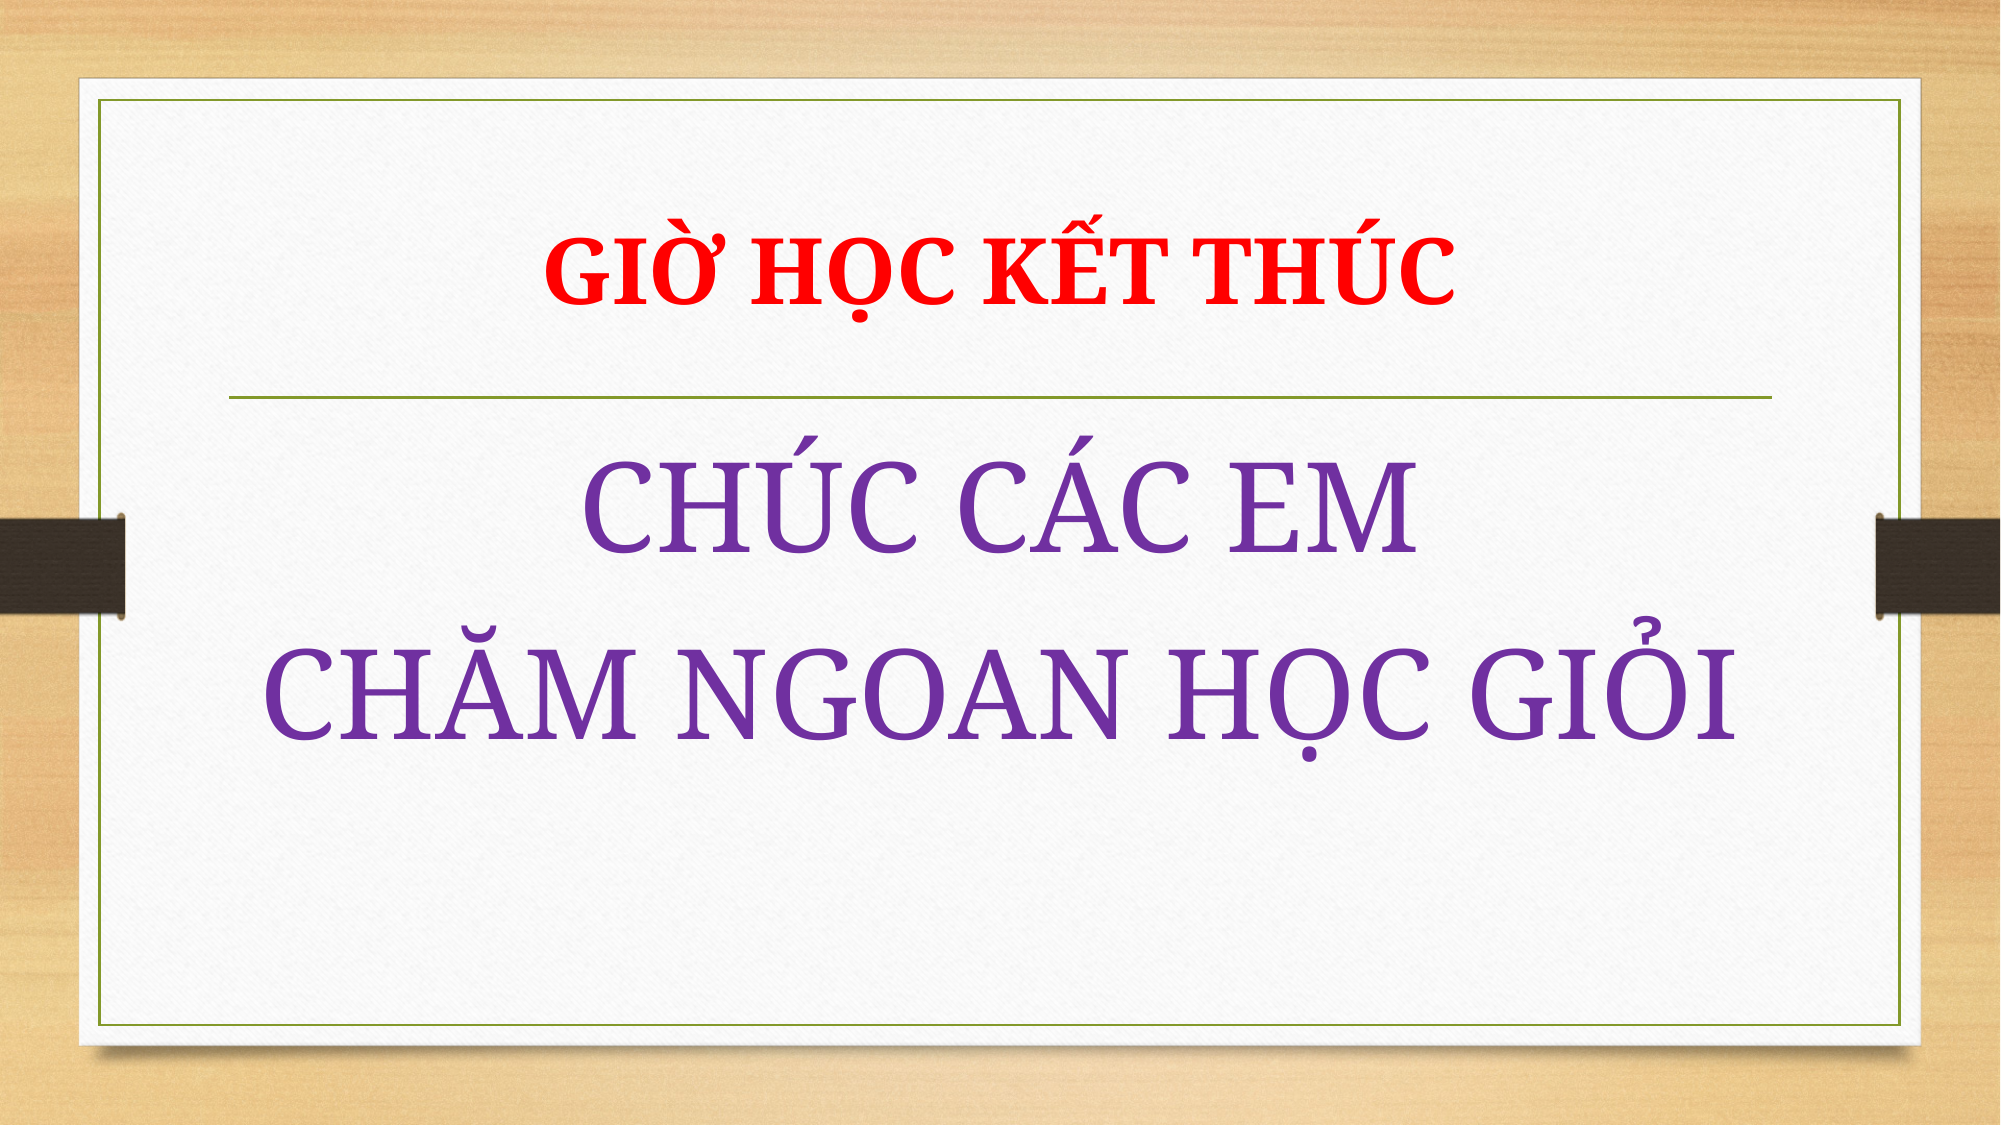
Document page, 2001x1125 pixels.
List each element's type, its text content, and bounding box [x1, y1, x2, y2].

title GIỜ HỌC KẾT THÚC [212, 161, 1788, 375]
picture [0, 0, 2001, 1125]
list CHÚC CÁC EM CHĂM NGOAN HỌC GIỎI [212, 419, 1788, 964]
